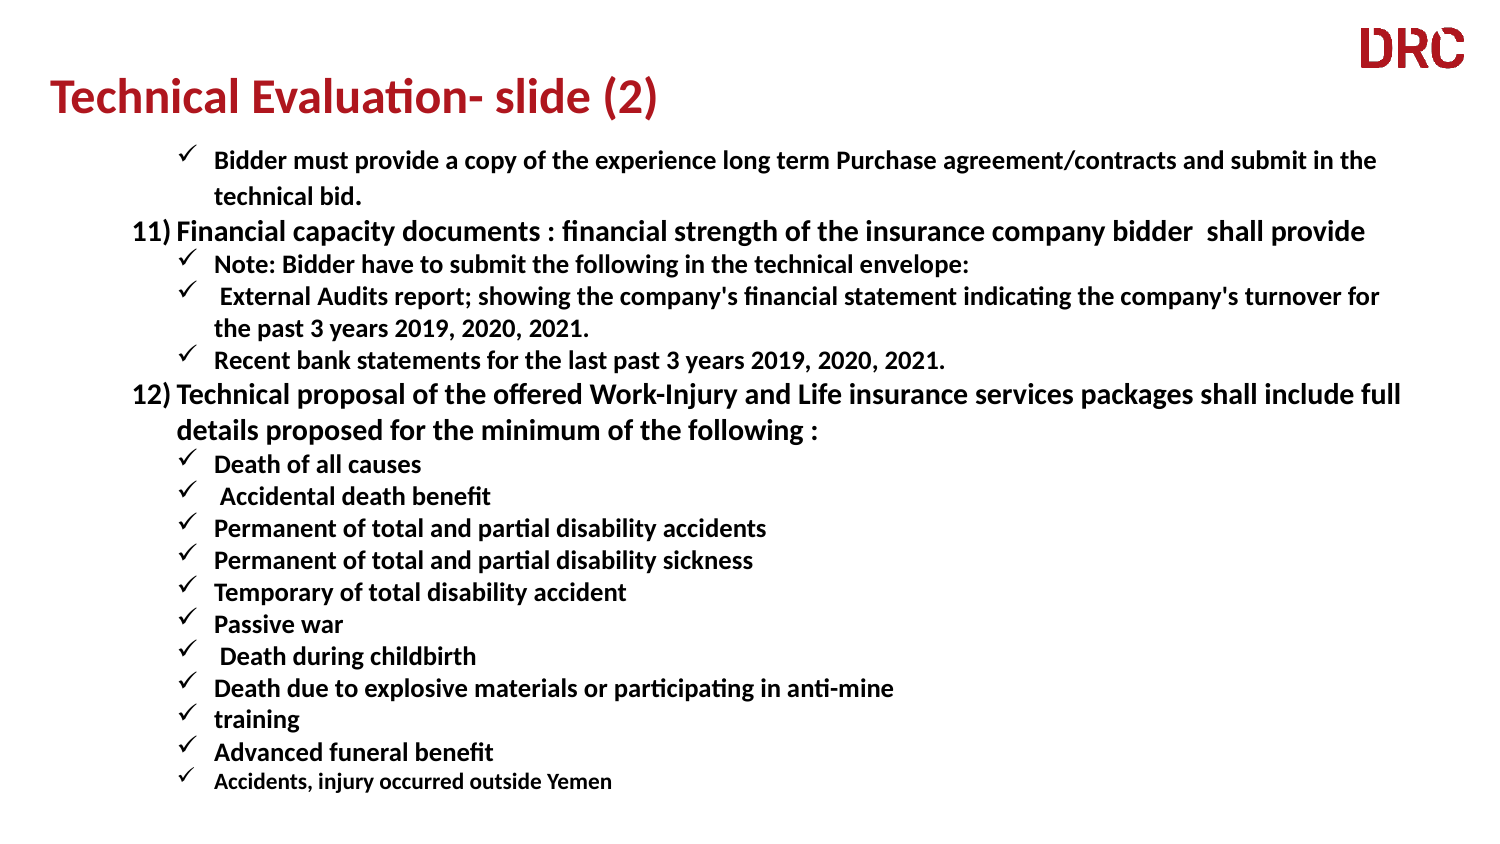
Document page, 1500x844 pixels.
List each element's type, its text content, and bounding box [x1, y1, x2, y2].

list Bidder must provide a copy of the experience long term Purchase agreement/contracts and submit in the technical bid. Financial capacity documents : financial strength of the insurance company bidder shall provide Note: Bidder have to submit the following in the technical envelope: External Audits report; showing the company's financial statement indicating the company's turnover for the past 3 years 2019, 2020, 2021. Recent bank statements for the last past 3 years 2019, 2020, 2021. Technical proposal of the offered Work-Injury and Life insurance services packages shall include full details proposed for the minimum of the following : Death of all causes Accidental death benefit Permanent of total and partial disability accidents Permanent of total and partial disability sickness Temporary of total disability accident Passive war Death during childbirth Death due to explosive materials or participating in anti-mine training Advanced funeral benefit Accidents, injury occurred outside Yemen [86, 135, 1431, 844]
text_box Technical Evaluation- slide (2) [35, 56, 1275, 131]
picture [1359, 26, 1465, 69]
